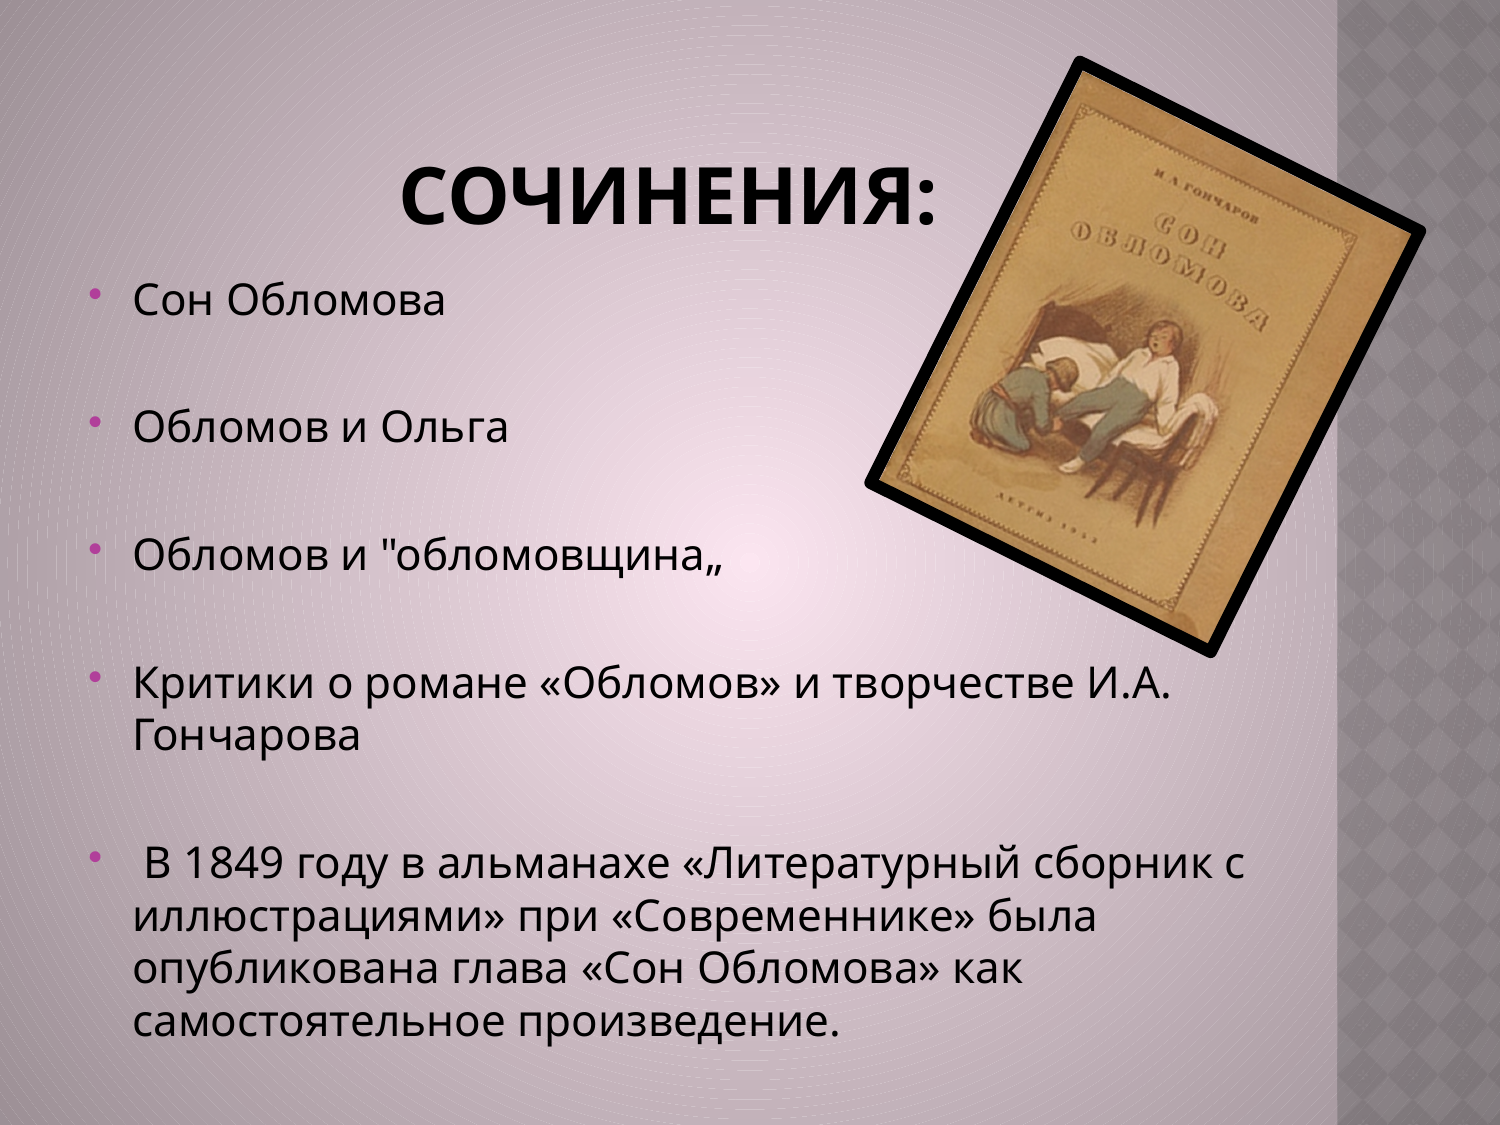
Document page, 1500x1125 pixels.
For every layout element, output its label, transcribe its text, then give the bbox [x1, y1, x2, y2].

picture [1115, 596, 1230, 643]
picture [961, 72, 1330, 586]
picture [880, 322, 959, 519]
list Сон Обломова Обломов и Ольга Обломов и "обломовщина„ Критики о романе «Обломов» и творчестве И.А. Гончарова В 1849 году в альманахе «Литературный сборник с иллюстрациями» при «Современнике» была опубликована глава «Сон Обломова» как самостоятельное произведение. [75, 264, 1263, 1059]
title Сочинения: [75, 52, 1263, 240]
picture [1331, 195, 1410, 393]
